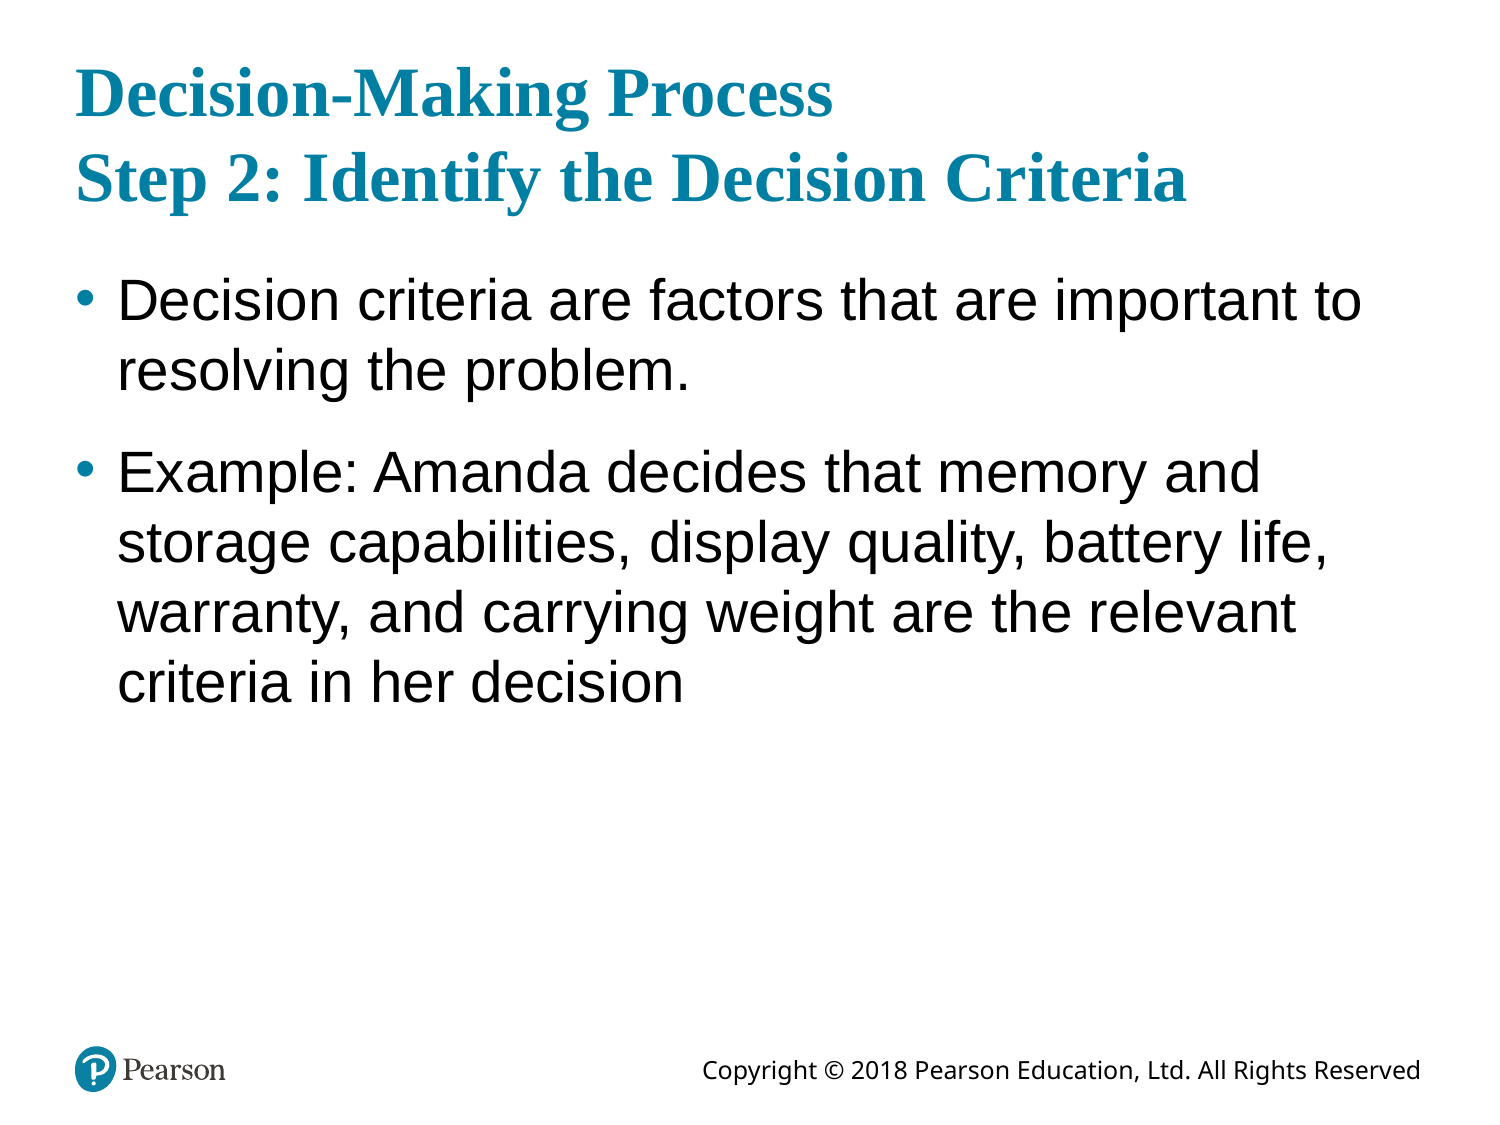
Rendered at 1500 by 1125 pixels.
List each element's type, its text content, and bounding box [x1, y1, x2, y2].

list Decision criteria are factors that are important to resolving the problem. Example: Amanda decides that memory and storage capabilities, display quality, battery life, warranty, and carrying weight are the relevant criteria in her decision [75, 262, 1425, 1005]
title Decision-Making Process Step 2: Identify the Decision Criteria [75, 35, 1425, 216]
